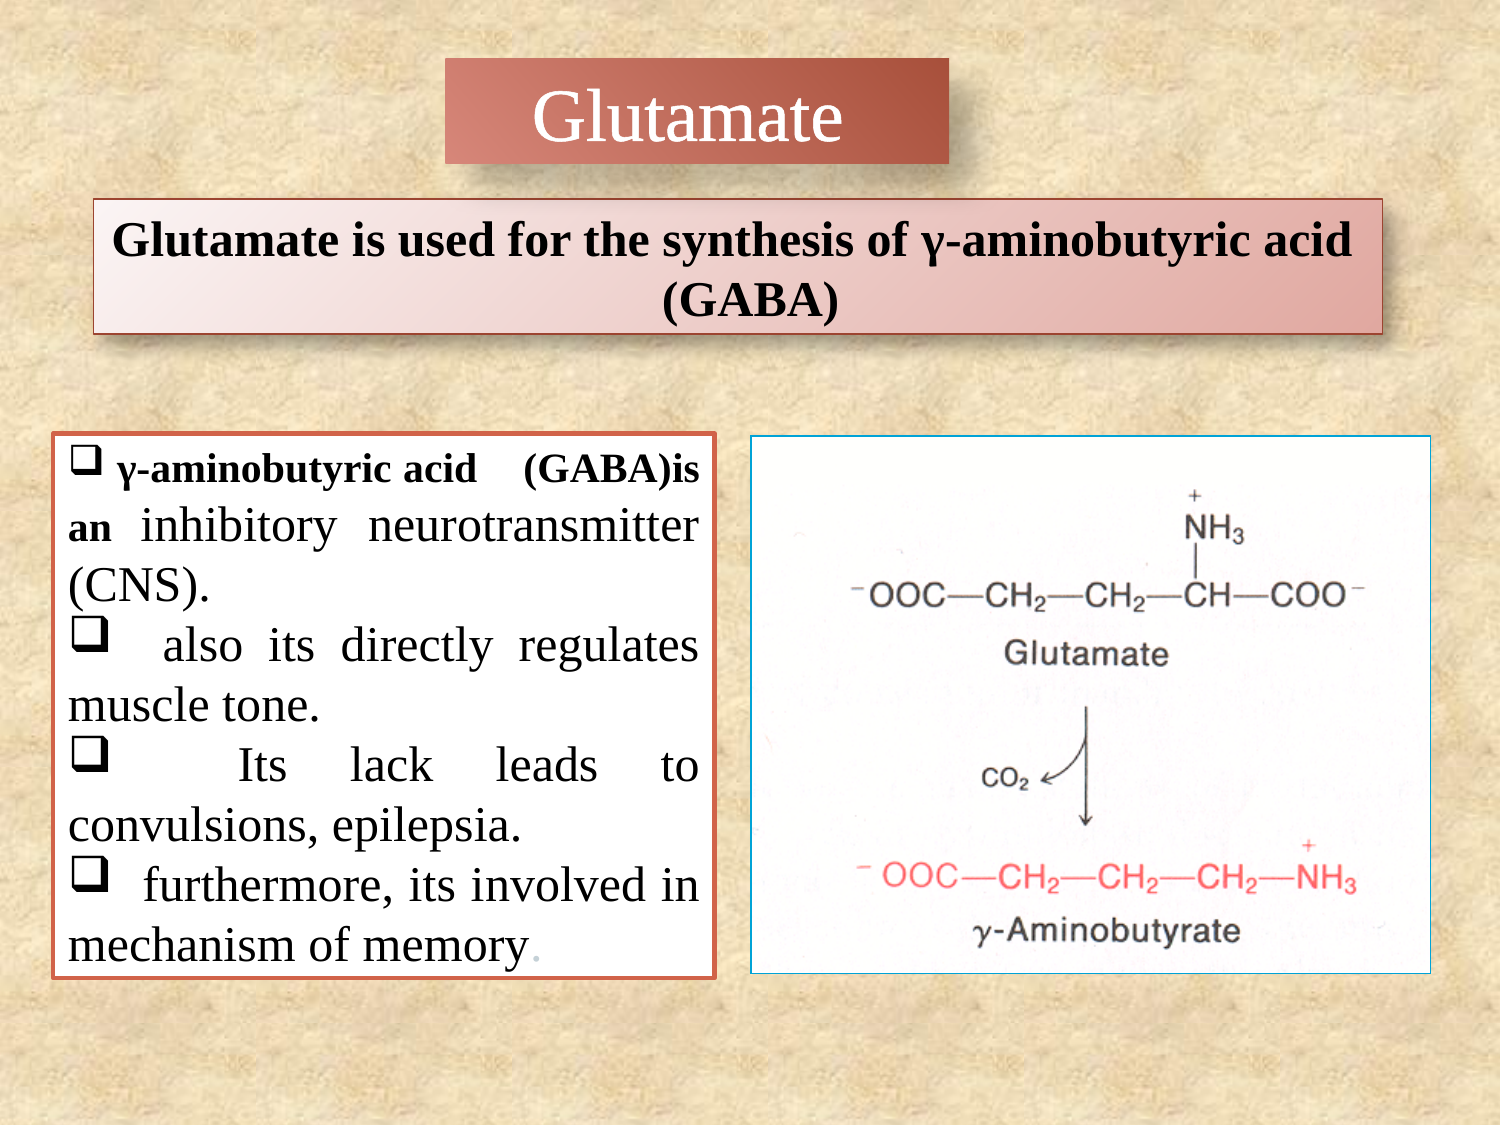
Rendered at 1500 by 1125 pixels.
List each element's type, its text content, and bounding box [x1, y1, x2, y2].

text_box Glutamate [445, 58, 950, 164]
text_box Glutamate is used for the synthesis of γ-aminobutyric acid (GABA) [93, 198, 1383, 335]
text_box γ-aminobutyric acid (GABA)is an inhibitory neurotransmitter (CNS). also its directly regulates muscle tone. Its lack leads to convulsions, epilepsia. furthermore, its involved in mechanism of memory. [51, 431, 717, 980]
picture [0, 0, 1500, 1125]
